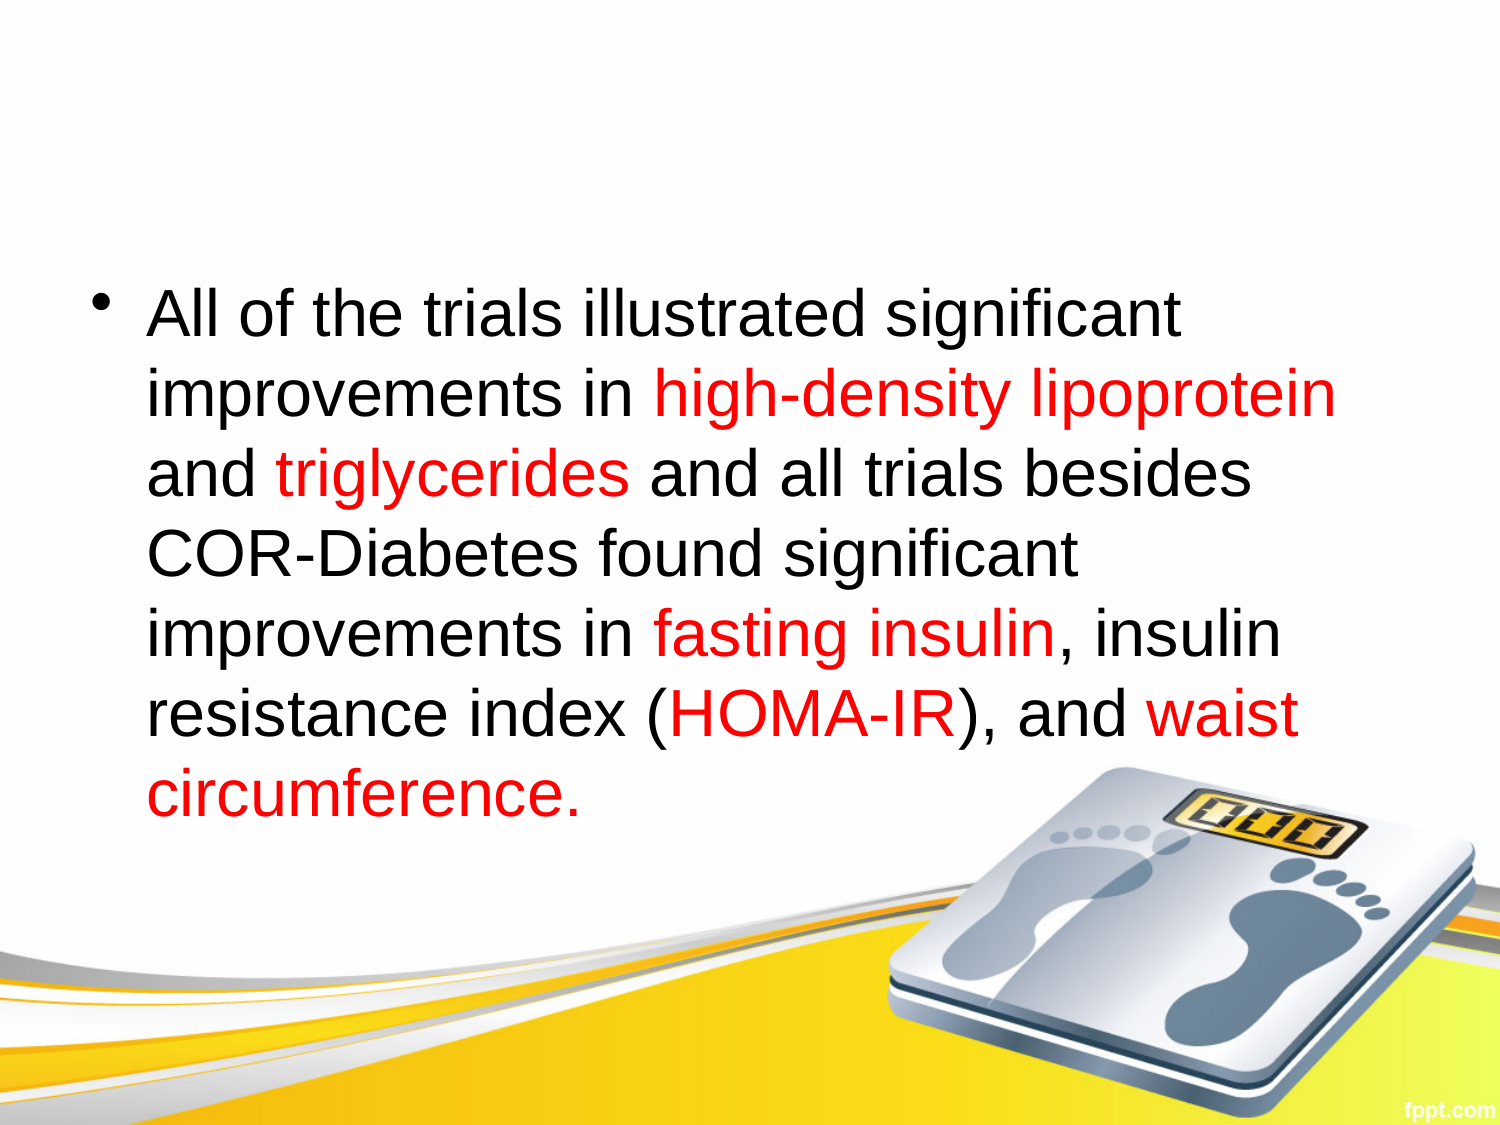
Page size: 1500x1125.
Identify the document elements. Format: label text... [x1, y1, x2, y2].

picture [0, 0, 1500, 1125]
list All of the trials illustrated significant improvements in high-density lipoprotein and triglycerides and all trials besides COR-Diabetes found significant improvements in fasting insulin, insulin resistance index (HOMA-IR), and waist circumference. [74, 262, 1426, 1006]
